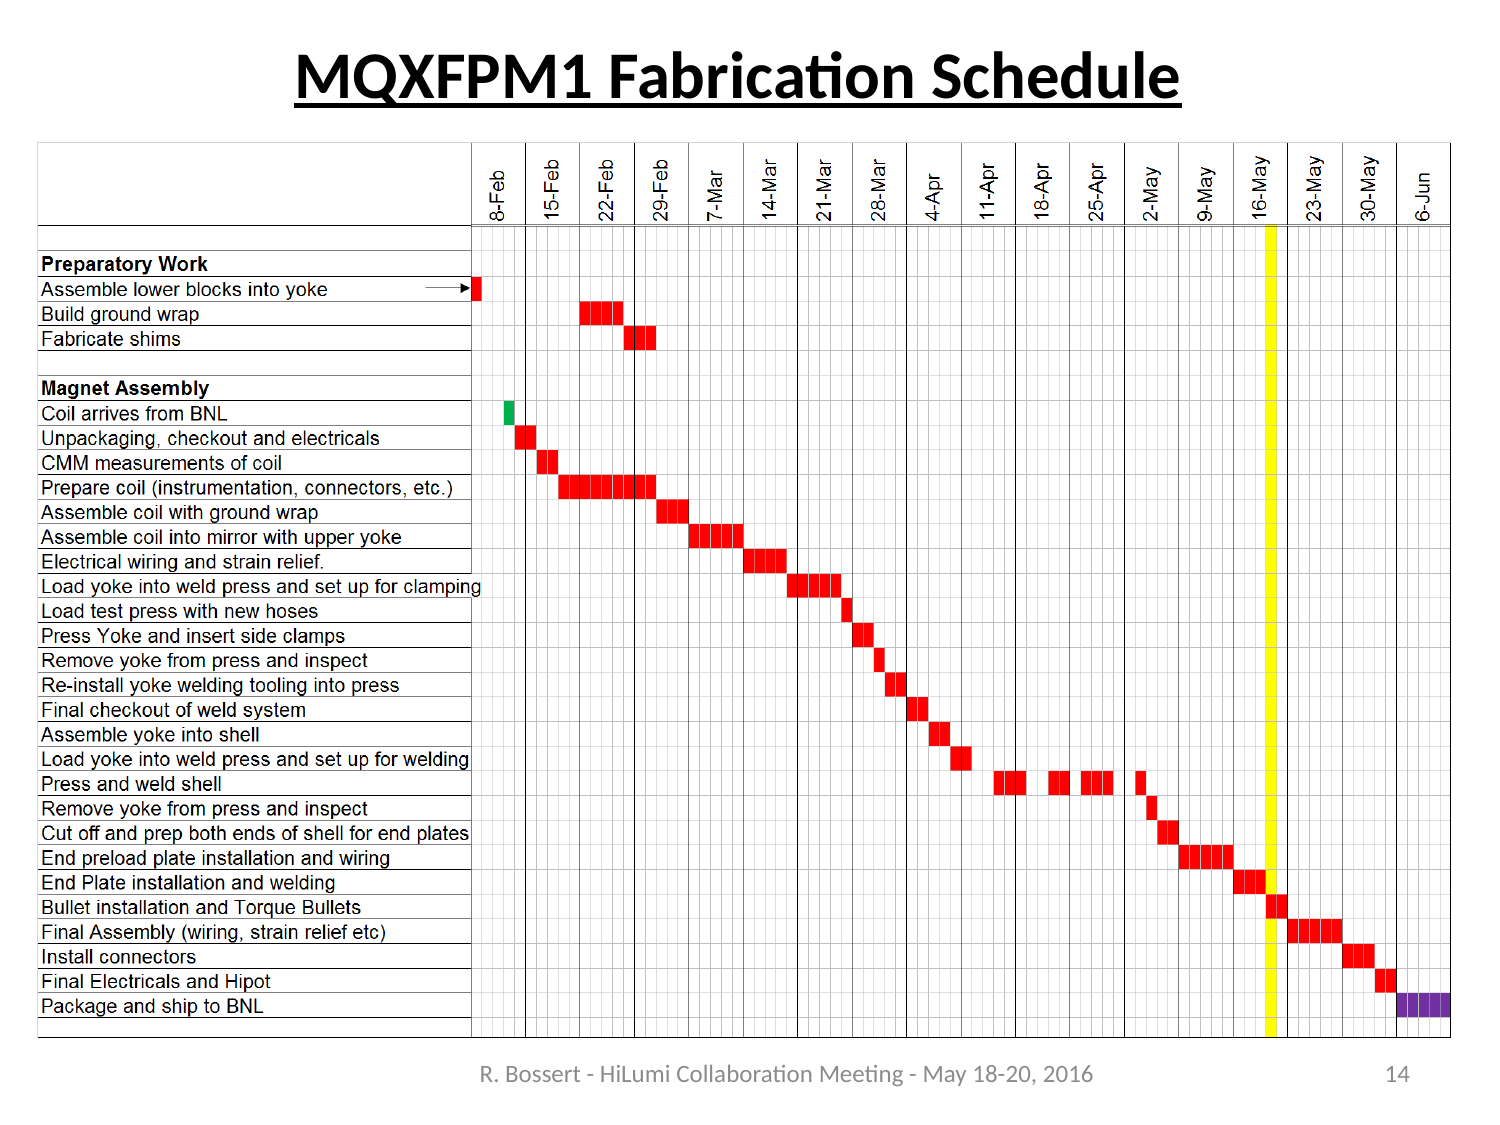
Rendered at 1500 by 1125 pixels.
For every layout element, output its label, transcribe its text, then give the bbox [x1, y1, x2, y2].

slide_number 14 [1138, 1047, 1425, 1103]
footer R. Bossert - HiLumi Collaboration Meeting - May 18-20, 2016 [437, 1047, 1138, 1103]
picture [37, 141, 1452, 1038]
text_box MQXFPM1 Fabrication Schedule [279, 24, 1198, 120]
